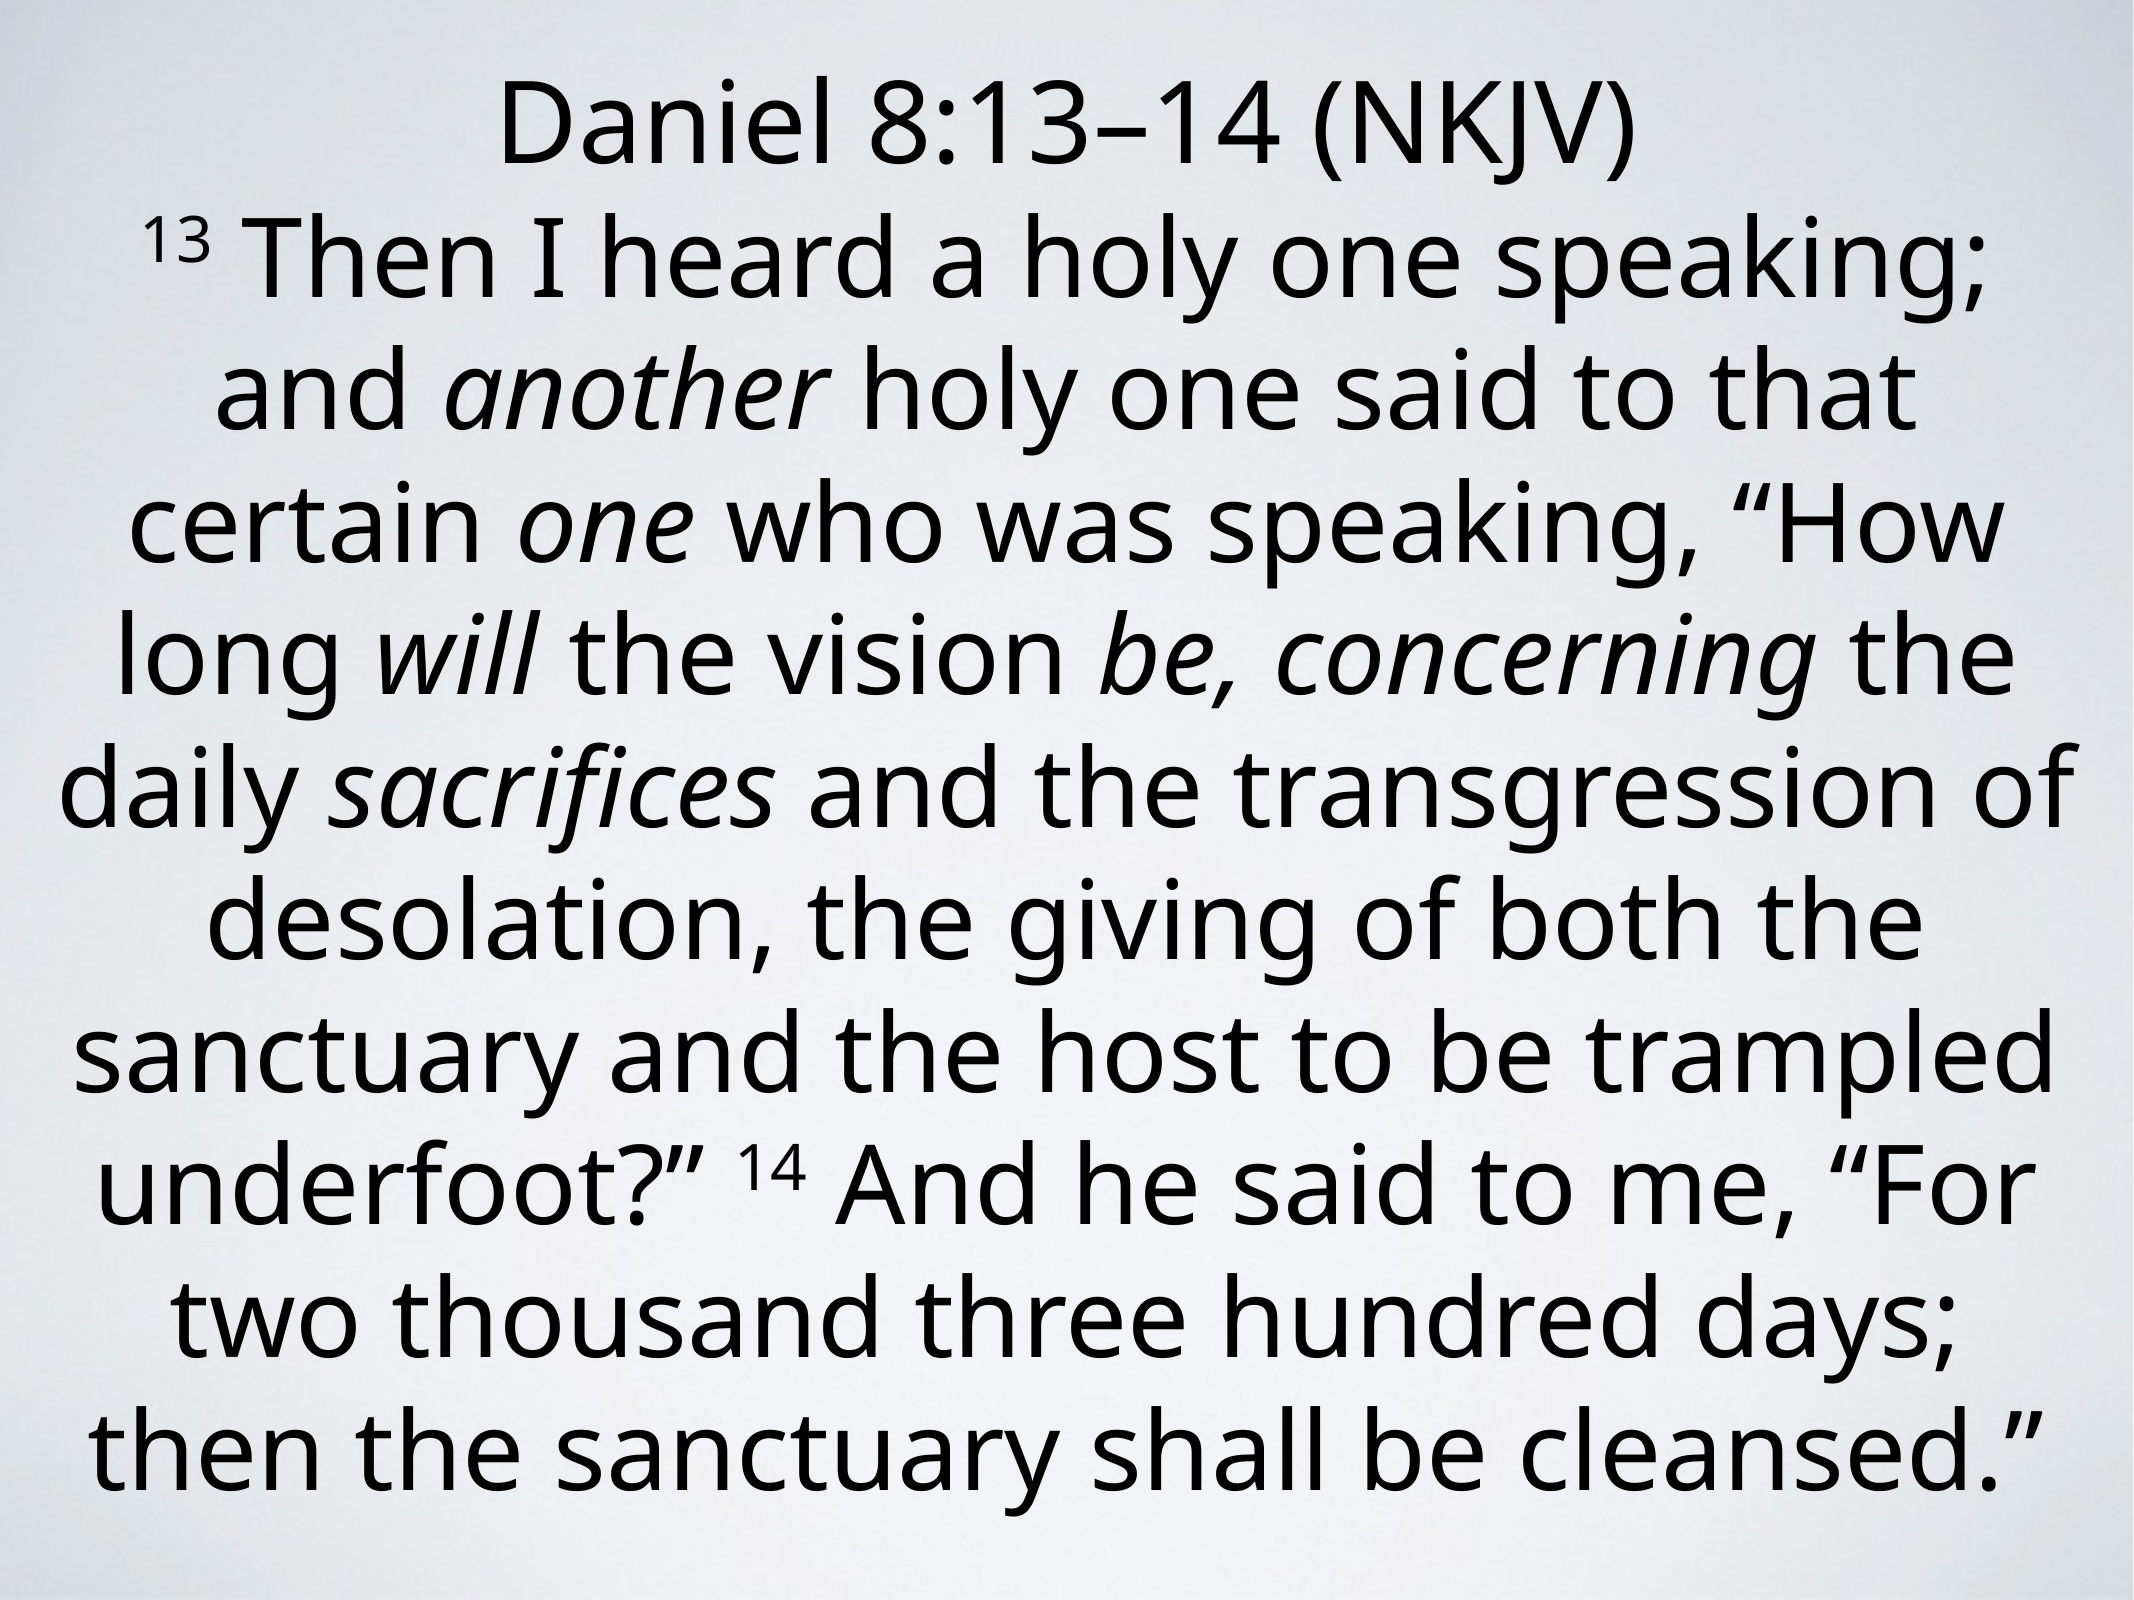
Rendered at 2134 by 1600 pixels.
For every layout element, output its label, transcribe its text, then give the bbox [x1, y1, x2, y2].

picture [0, 0, 2134, 1600]
text_box Daniel 8:13–14 (NKJV) 13 Then I heard a holy one speaking; and another holy one said to that certain one who was speaking, “How long will the vision be, concerning the daily sacrifices and the transgression of desolation, the giving of both the sanctuary and the host to be trampled underfoot?” 14 And he said to me, “For two thousand three hundred days; then the sanctuary shall be cleansed.” [37, 40, 2096, 1521]
